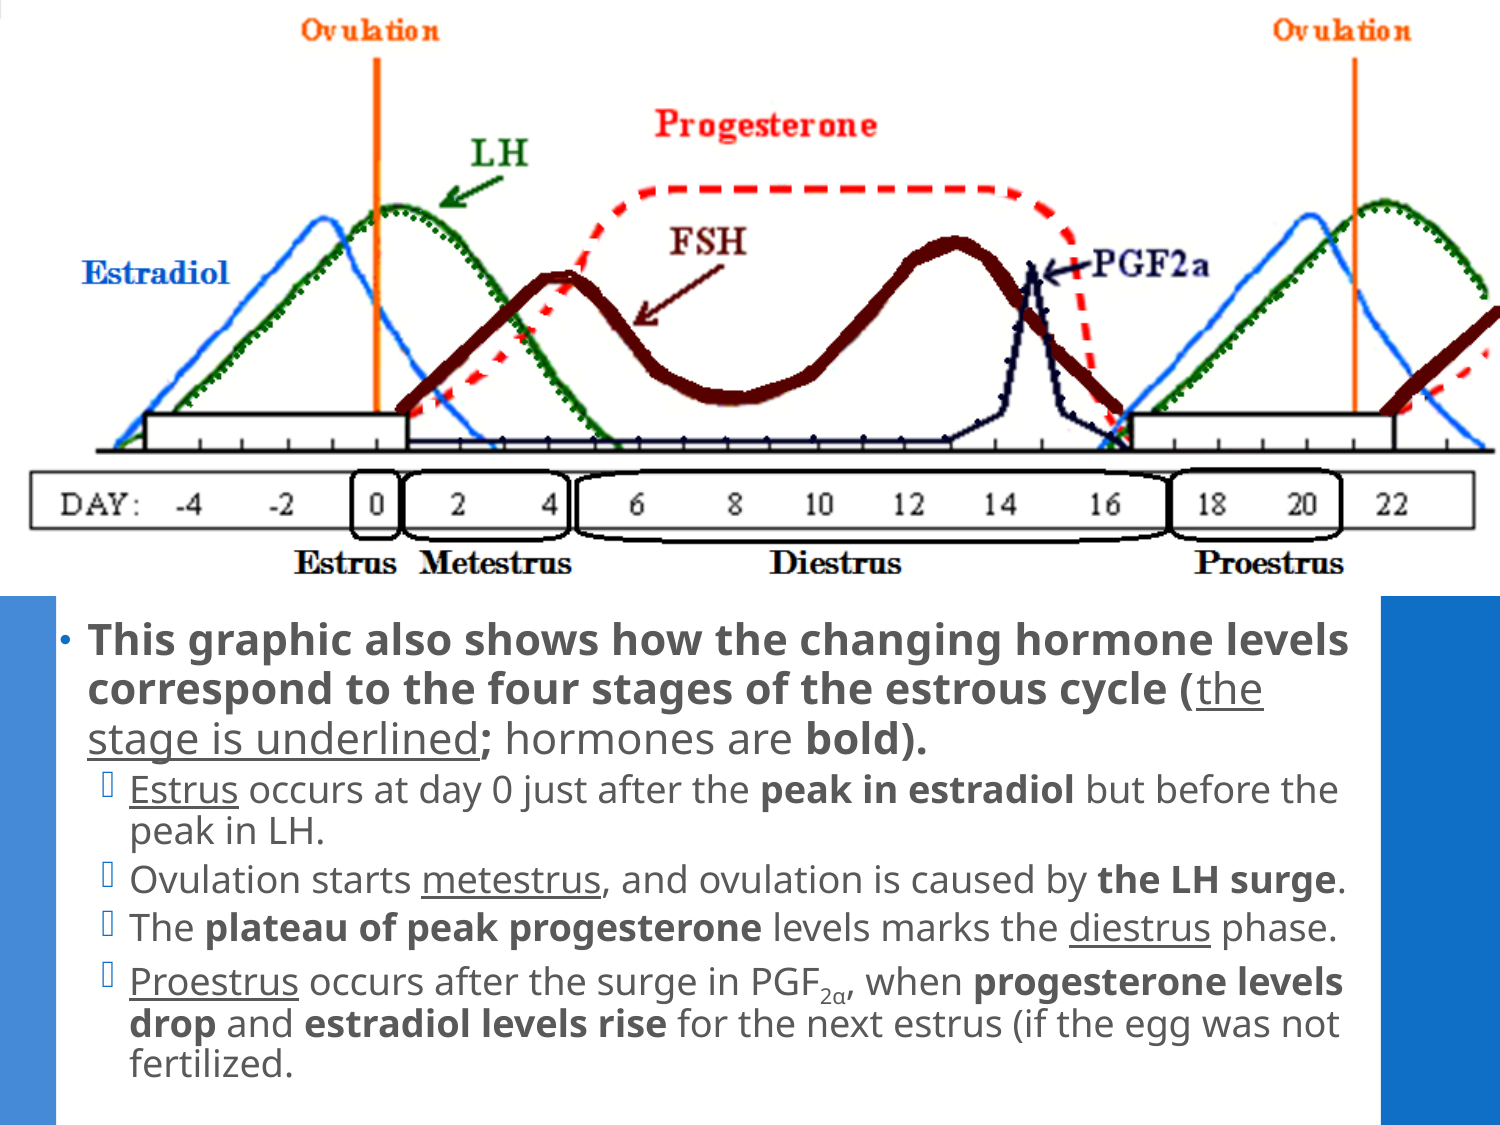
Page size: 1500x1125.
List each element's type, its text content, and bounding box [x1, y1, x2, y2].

text_box This graphic also shows how the changing hormone levels correspond to the four stages of the estrous cycle (the stage is underlined; hormones are bold). Estrus occurs at day 0 just after the peak in estradiol but before the peak in LH. Ovulation starts metestrus, and ovulation is caused by the LH surge. The plateau of peak progesterone levels marks the diestrus phase. Proestrus occurs after the surge in PGF2α, when progesterone levels drop and estradiol levels rise for the next estrus (if the egg was not fertilized. [44, 608, 1372, 1125]
picture [0, 0, 1500, 596]
